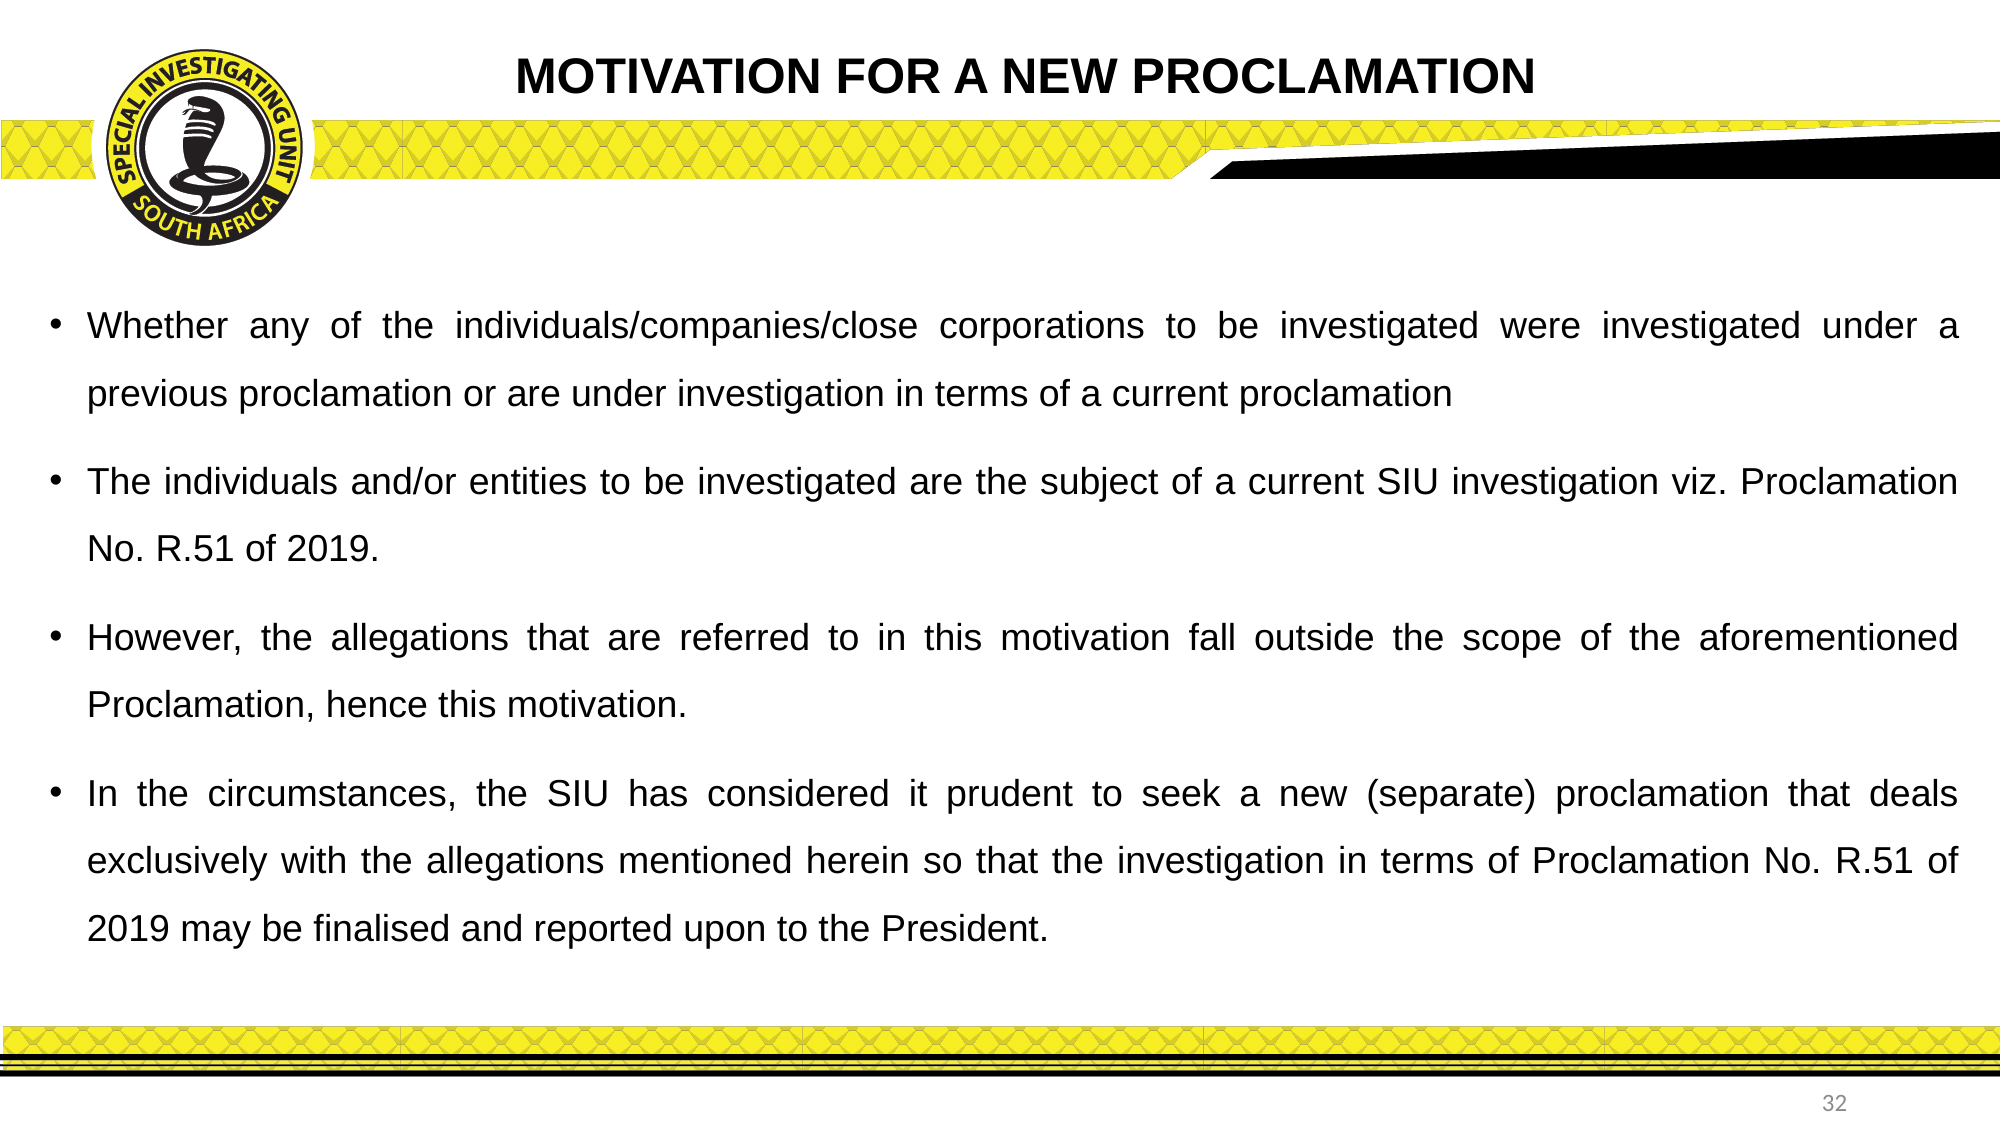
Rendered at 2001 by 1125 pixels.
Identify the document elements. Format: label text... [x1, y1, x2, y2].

list Whether any of the individuals/companies/close corporations to be investigated were investigated under a previous proclamation or are under investigation in terms of a current proclamation The individuals and/or entities to be investigated are the subject of a current SIU investigation viz. Proclamation No. R.51 of 2019. However, the allegations that are referred to in this motivation fall outside the scope of the aforementioned Proclamation, hence this motivation. In the circumstances, the SIU has considered it prudent to seek a new (separate) proclamation that deals exclusively with the allegations mentioned herein so that the investigation in terms of Proclamation No. R.51 of 2019 may be finalised and reported upon to the President. [34, 271, 1975, 1035]
slide_number 32 [1412, 1072, 1863, 1125]
title MOTIVATION FOR A NEW PROCLAMATION [327, 2, 1725, 152]
picture [0, 0, 2000, 1125]
